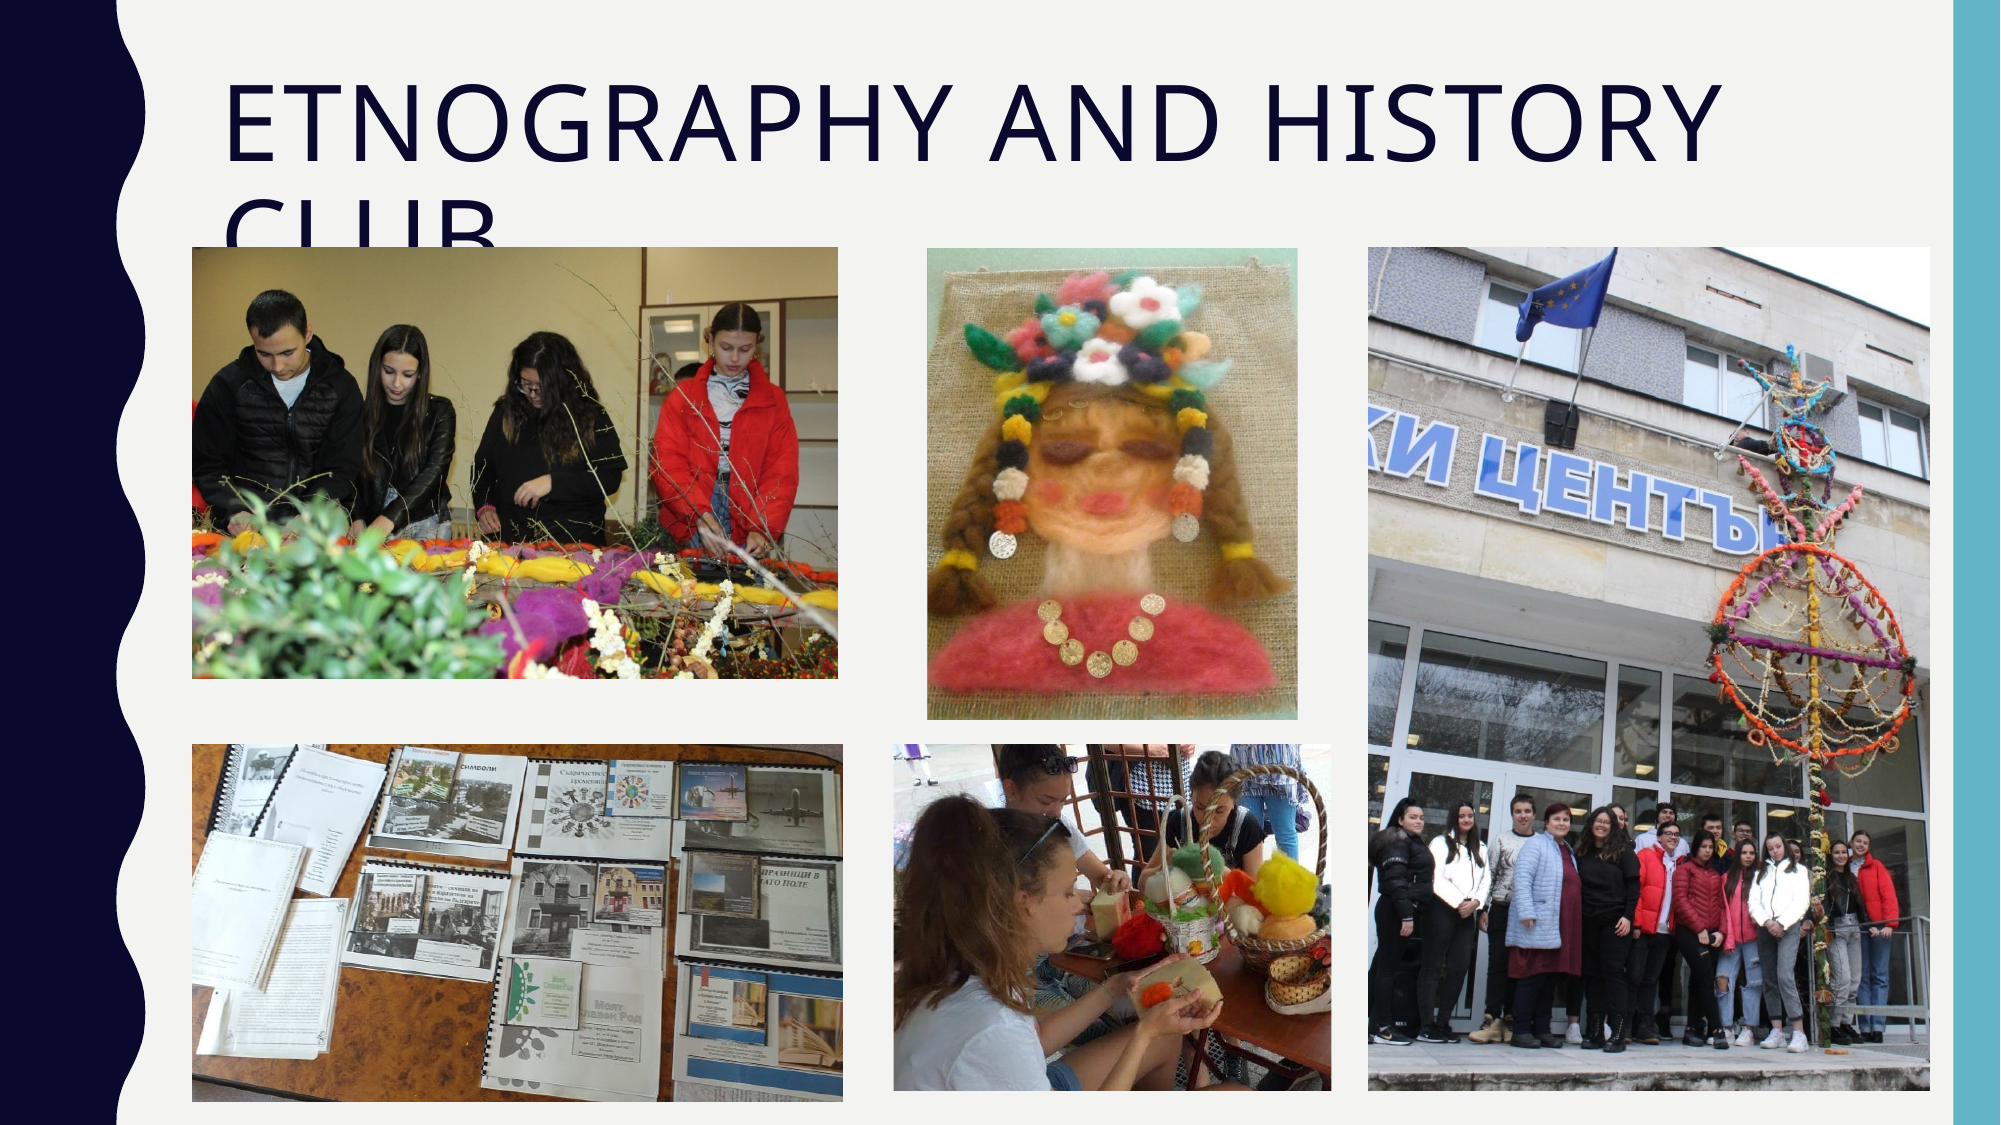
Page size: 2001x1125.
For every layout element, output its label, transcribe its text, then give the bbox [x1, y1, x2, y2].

picture [192, 744, 843, 1102]
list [192, 247, 838, 679]
title Etnography and history club [205, 62, 1875, 308]
picture [1368, 247, 1931, 1091]
picture [927, 247, 1298, 720]
picture [893, 744, 1332, 1091]
